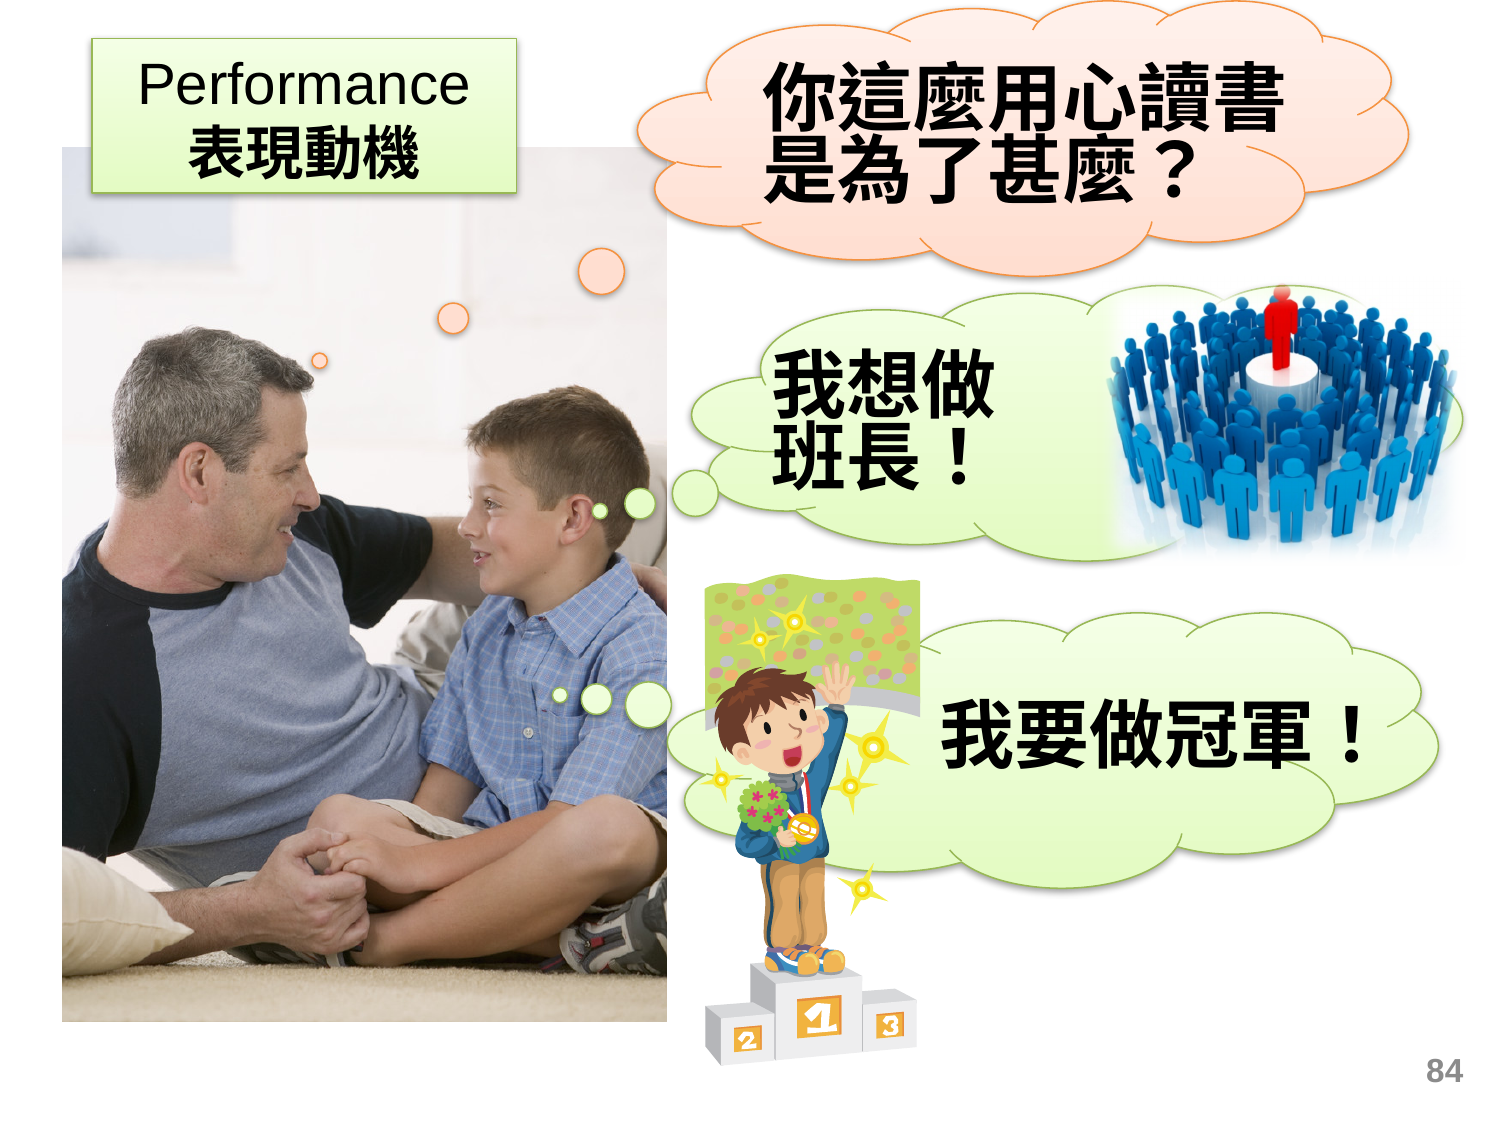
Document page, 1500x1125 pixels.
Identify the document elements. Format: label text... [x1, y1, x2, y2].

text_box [637, 0, 1409, 276]
text_box Performance 表現動機 [91, 38, 517, 146]
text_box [667, 573, 1439, 1066]
picture [61, 147, 667, 1023]
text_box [691, 275, 1468, 568]
slide_number 84 [1128, 1042, 1479, 1103]
